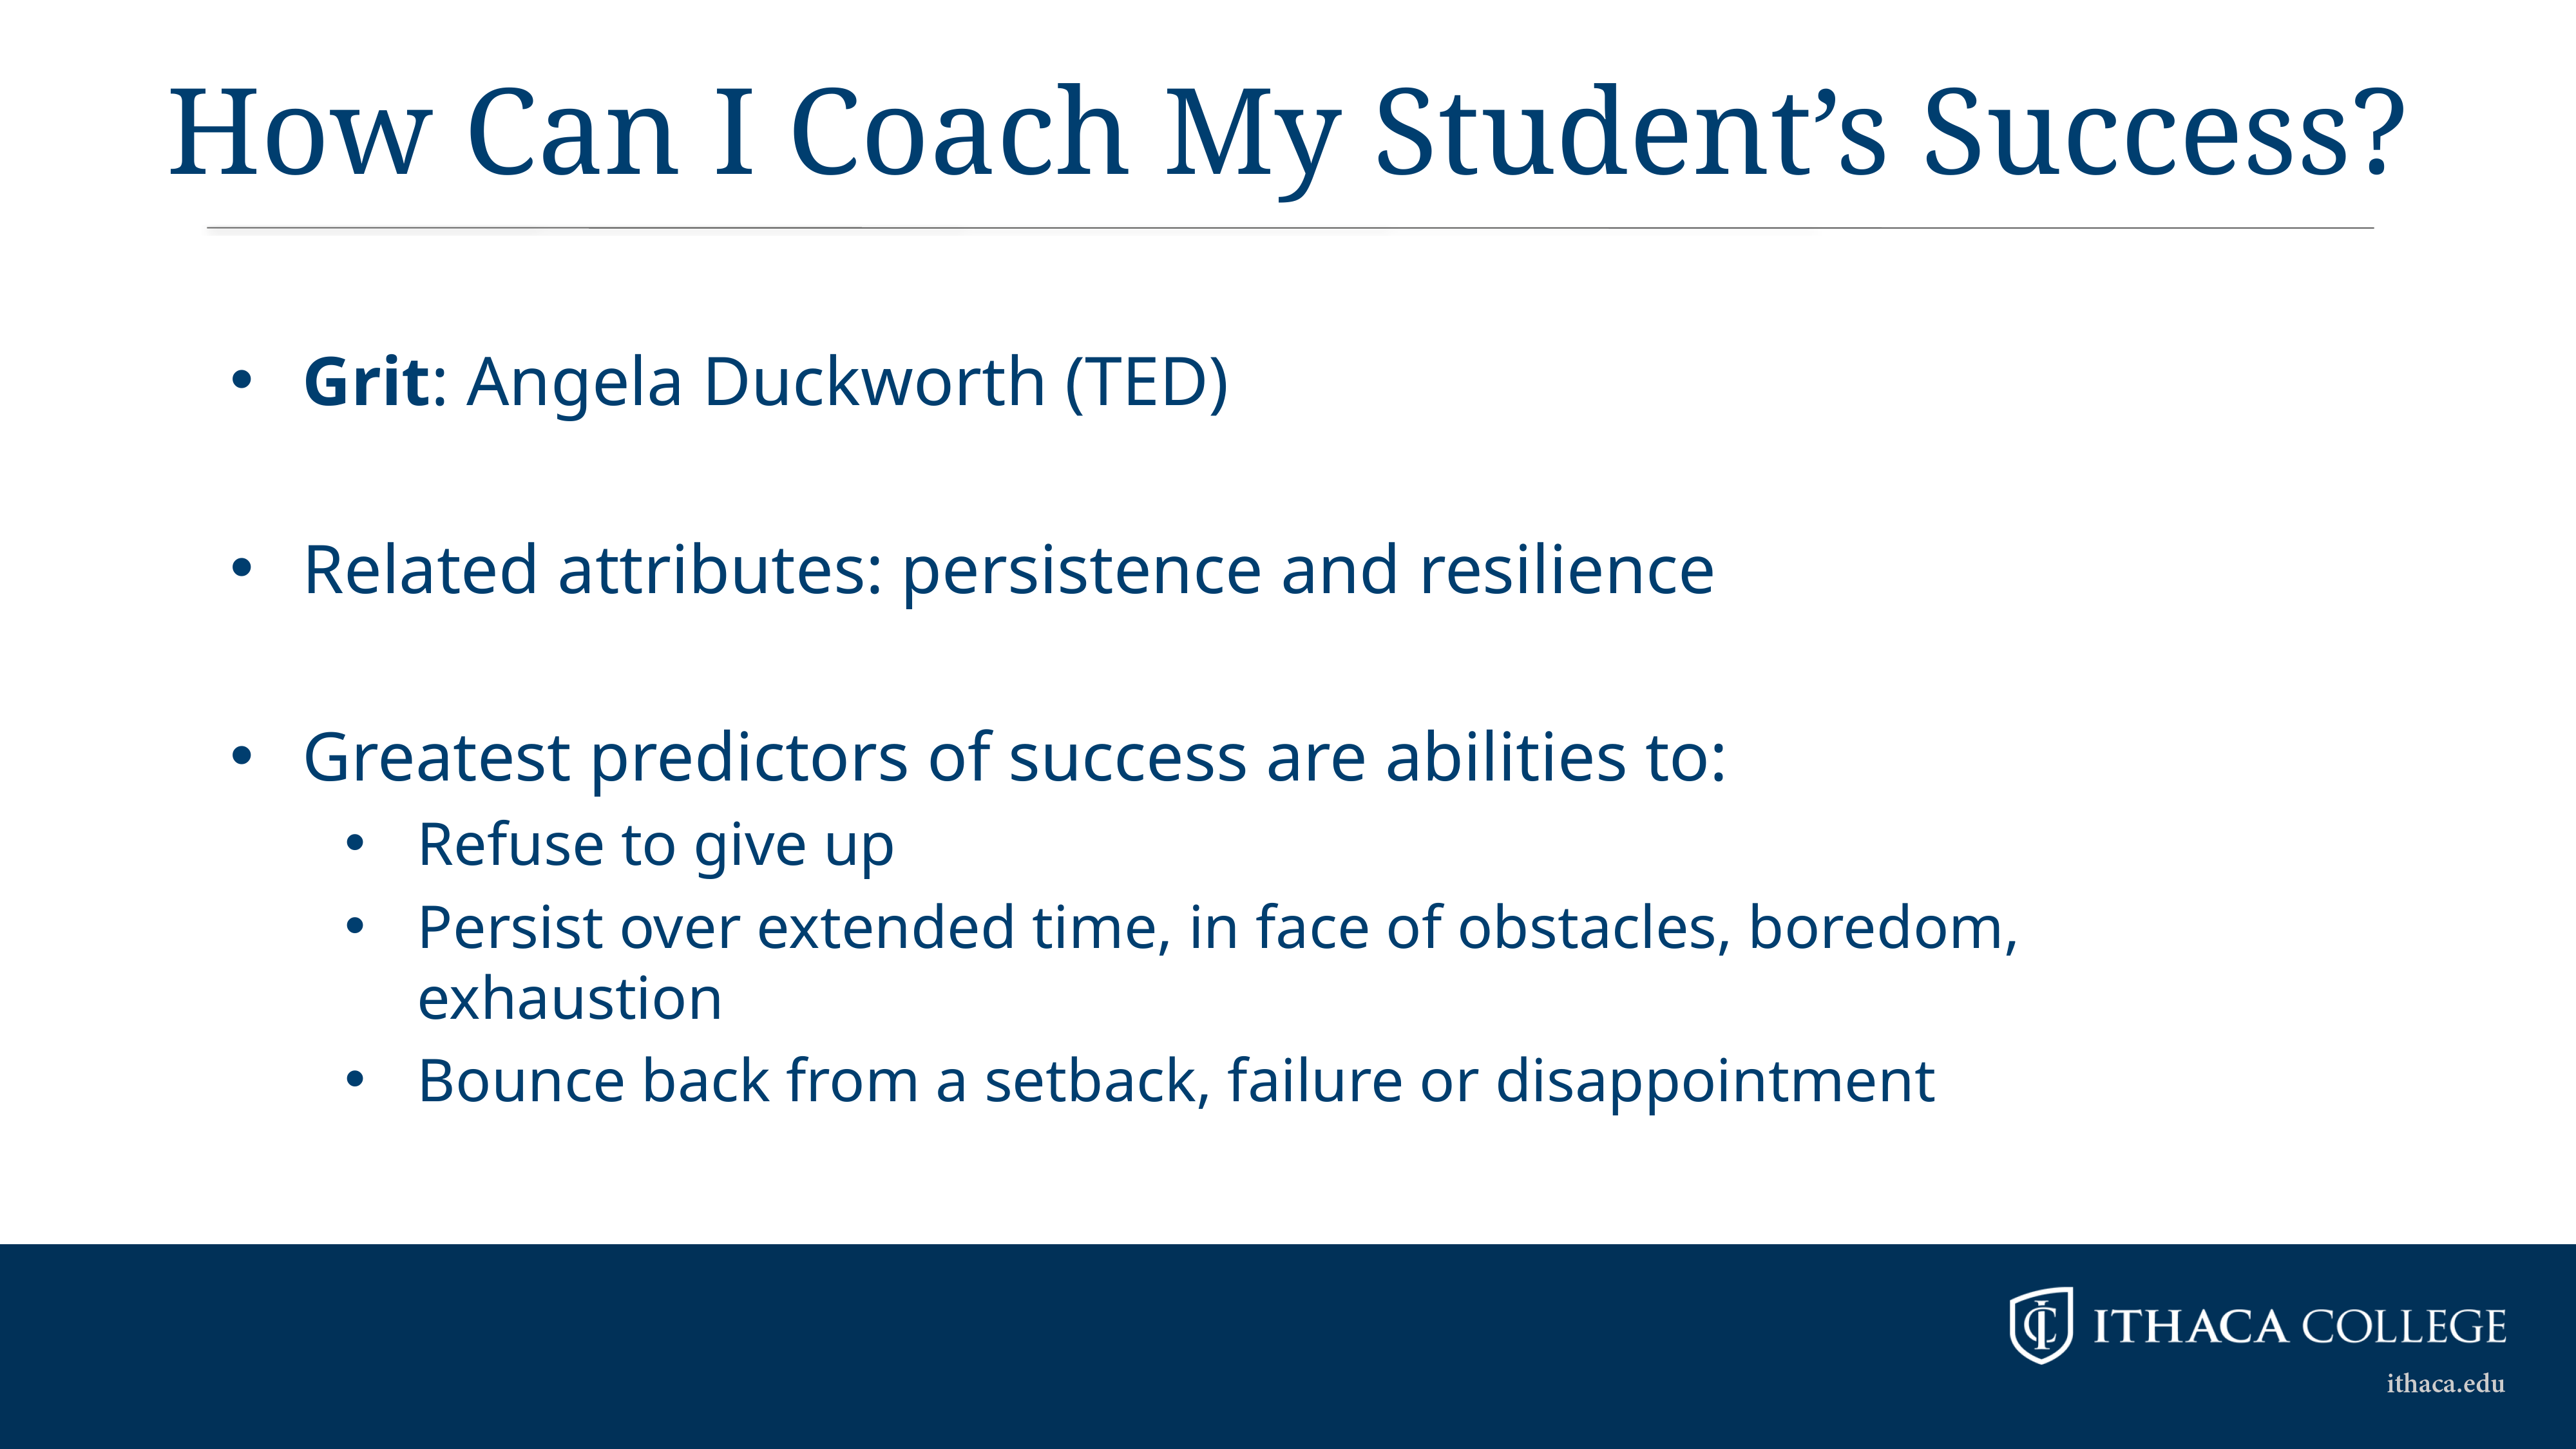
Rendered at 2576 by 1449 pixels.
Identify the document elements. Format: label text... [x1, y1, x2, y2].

picture [0, 0, 2576, 1449]
title How Can I Coach My Student’s Success? [128, 43, 2447, 211]
list Grit: Angela Duckworth (TED) Related attributes: persistence and resilience Greatest predictors of success are abilities to: Refuse to give up Persist over extended time, in face of obstacles, boredom, exhaustion Bounce back from a setback, failure or disappointment [207, 327, 2336, 1145]
